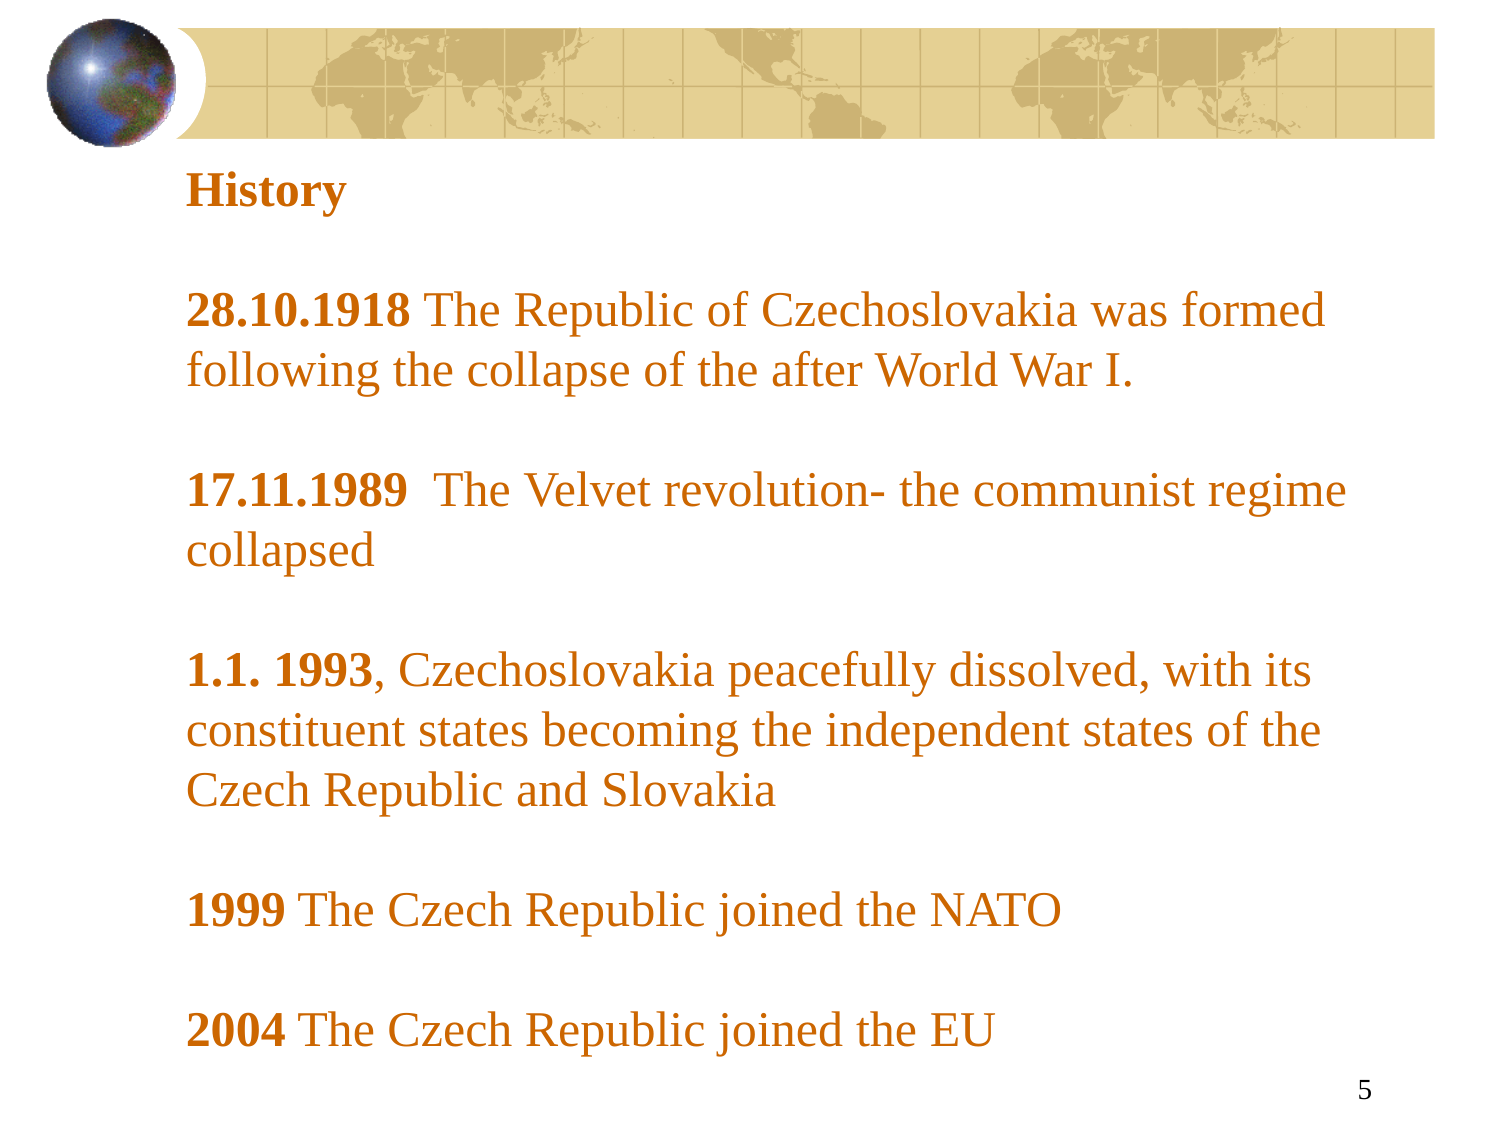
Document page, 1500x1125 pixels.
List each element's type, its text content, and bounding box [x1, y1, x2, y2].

text_box History 28.10.1918 The Republic of Czechoslovakia was formed following the collapse of the after World War I. 17.11.1989 The Velvet revolution- the communist regime collapsed 1.1. 1993, Czechoslovakia peacefully dissolved, with its constituent states becoming the independent states of the Czech Republic and Slovakia 1999 The Czech Republic joined the NATO 2004 The Czech Republic joined the EU [171, 148, 1412, 1125]
picture [42, 14, 190, 151]
